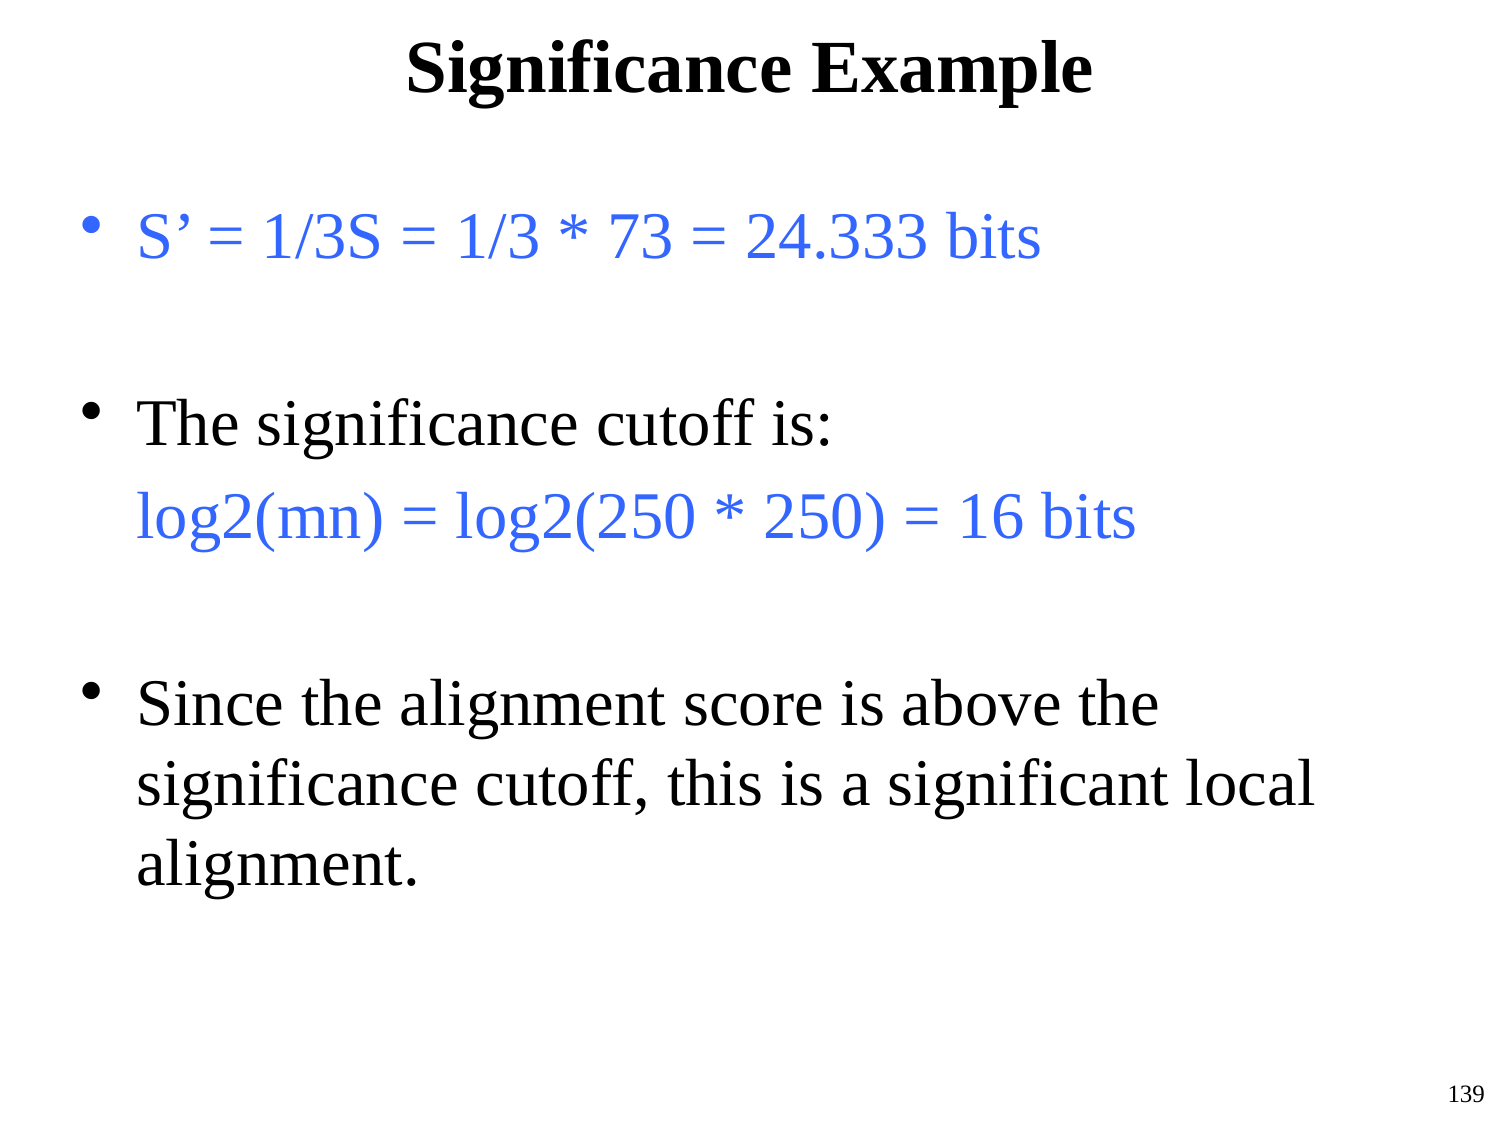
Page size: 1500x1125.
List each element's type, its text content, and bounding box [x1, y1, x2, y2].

title Significance Example [0, 0, 1500, 126]
slide_number 139 [1186, 1069, 1500, 1125]
list S’ = 1/3S = 1/3 * 73 = 24.333 bits The significance cutoff is: log2(mn) = log2(250 * 250) = 16 bits Since the alignment score is above the significance cutoff, this is a significant local alignment. [64, 184, 1424, 1002]
